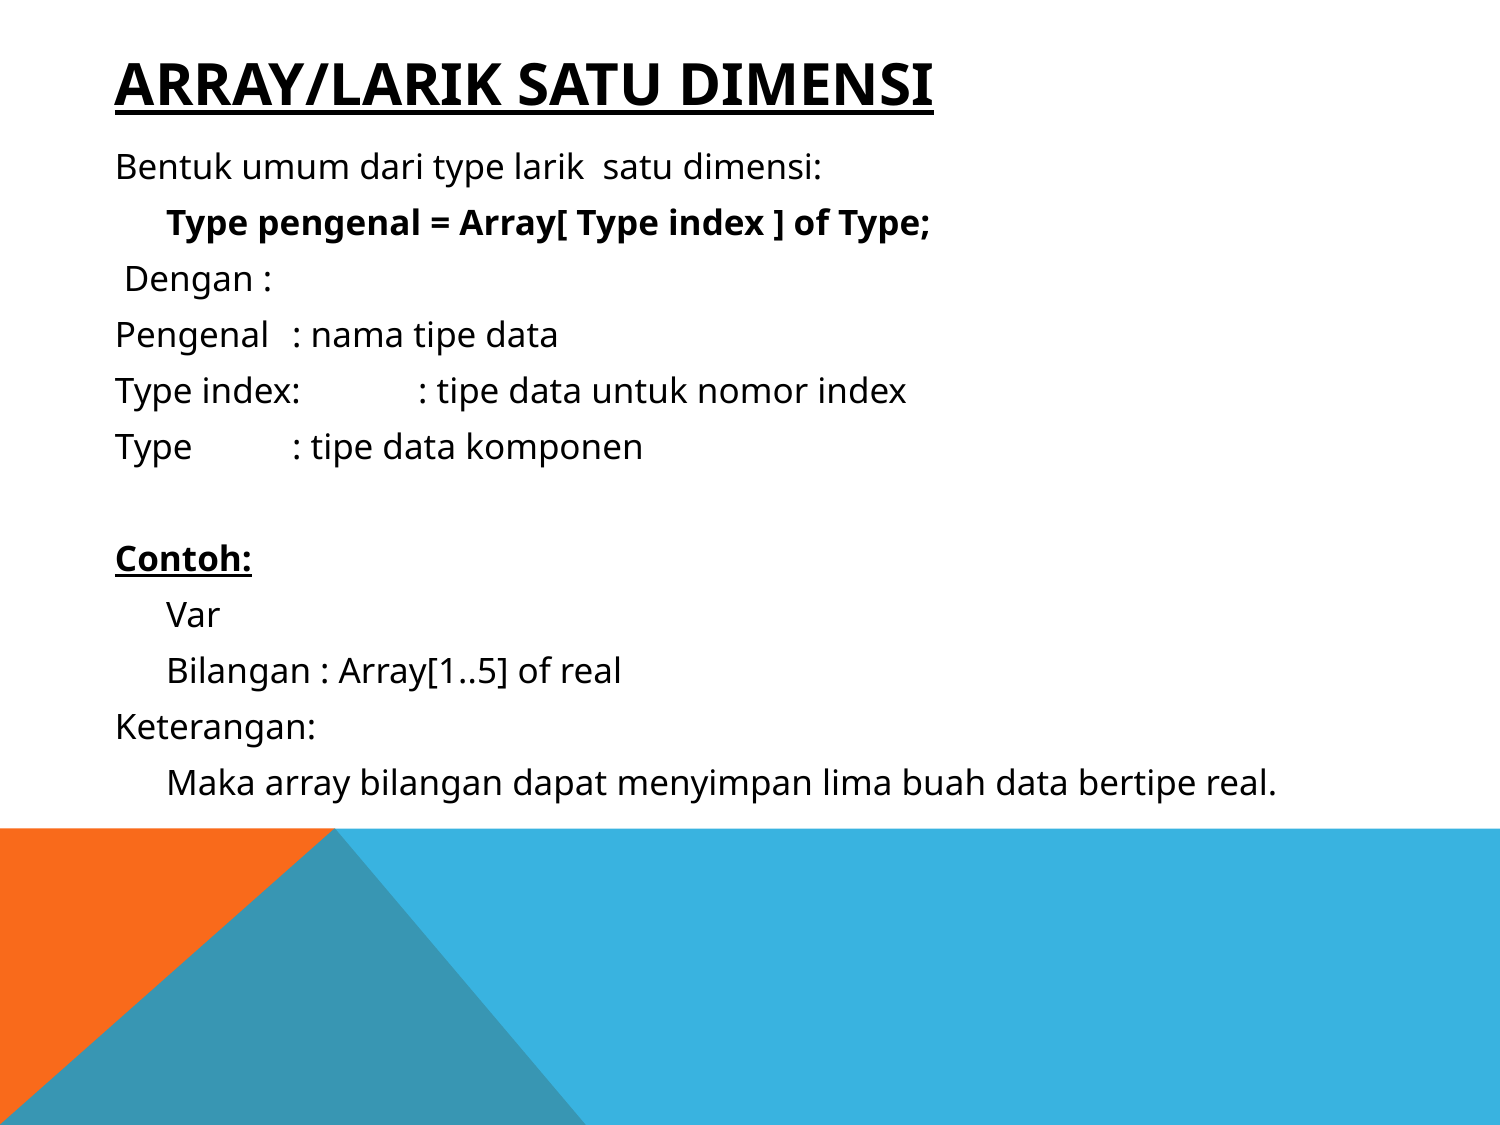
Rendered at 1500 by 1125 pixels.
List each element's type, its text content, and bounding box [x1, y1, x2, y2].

list Bentuk umum dari type larik satu dimensi: Type pengenal = Array[ Type index ] of Type; Dengan : Pengenal : nama tipe data Type index: : tipe data untuk nomor index Type : tipe data komponen Contoh: Var Bilangan : Array[1..5] of real Keterangan: Maka array bilangan dapat menyimpan lima buah data bertipe real. [99, 137, 1413, 813]
title Array/larik satu dimensi [99, 37, 1369, 128]
